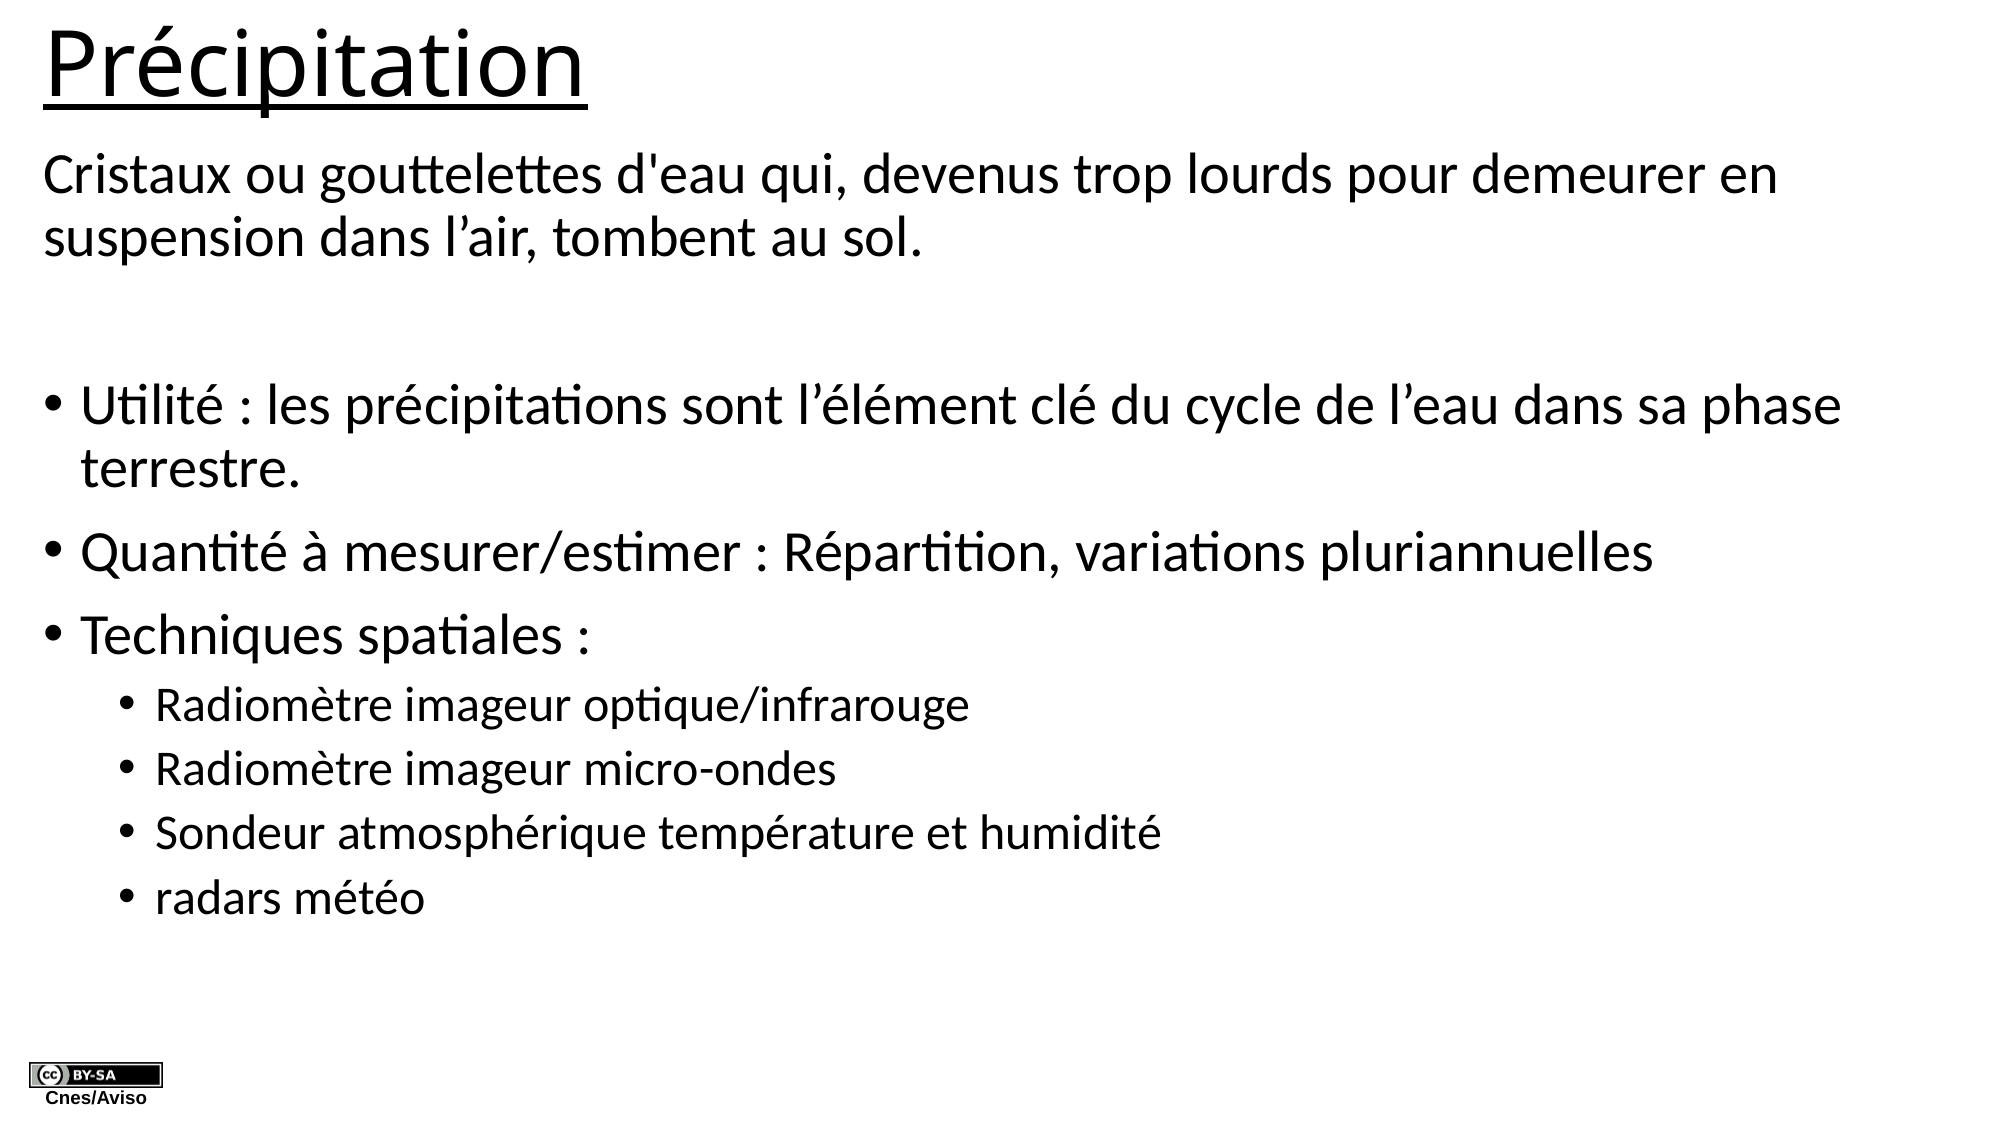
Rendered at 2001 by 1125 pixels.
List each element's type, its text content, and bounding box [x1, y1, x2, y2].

list Cristaux ou gouttelettes d'eau qui, devenus trop lourds pour demeurer en suspension dans l’air, tombent au sol. Utilité : les précipitations sont l’élément clé du cycle de l’eau dans sa phase terrestre. Quantité à mesurer/estimer : Répartition, variations pluriannuelles Techniques spatiales : Radiomètre imageur optique/infrarouge Radiomètre imageur micro-ondes Sondeur atmosphérique température et humidité radars météo [28, 135, 1977, 1024]
title Précipitation [28, 22, 1977, 112]
picture [29, 1062, 163, 1088]
